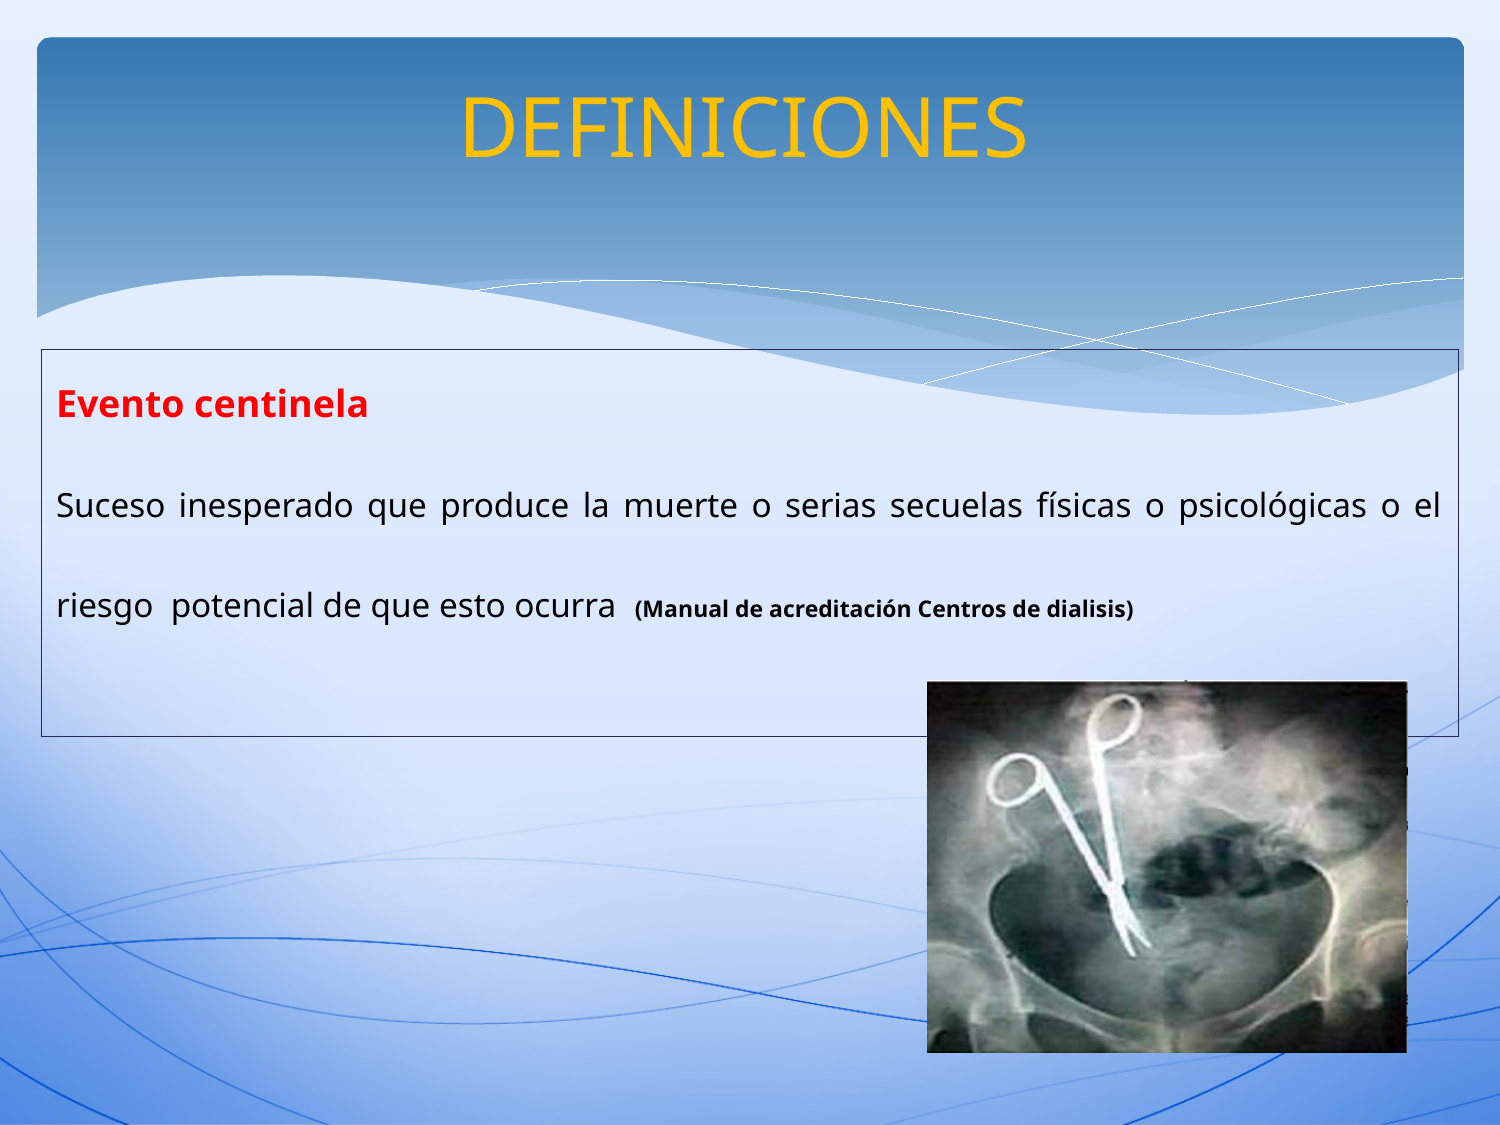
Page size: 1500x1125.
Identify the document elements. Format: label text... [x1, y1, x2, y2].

text_box Evento centinela Suceso inesperado que produce la muerte o serias secuelas físicas o psicológicas o el riesgo potencial de que esto ocurra (Manual de acreditación Centros de dialisis) [41, 349, 1459, 737]
picture [926, 680, 1408, 1054]
title DEFINICIONES [68, 30, 1419, 219]
